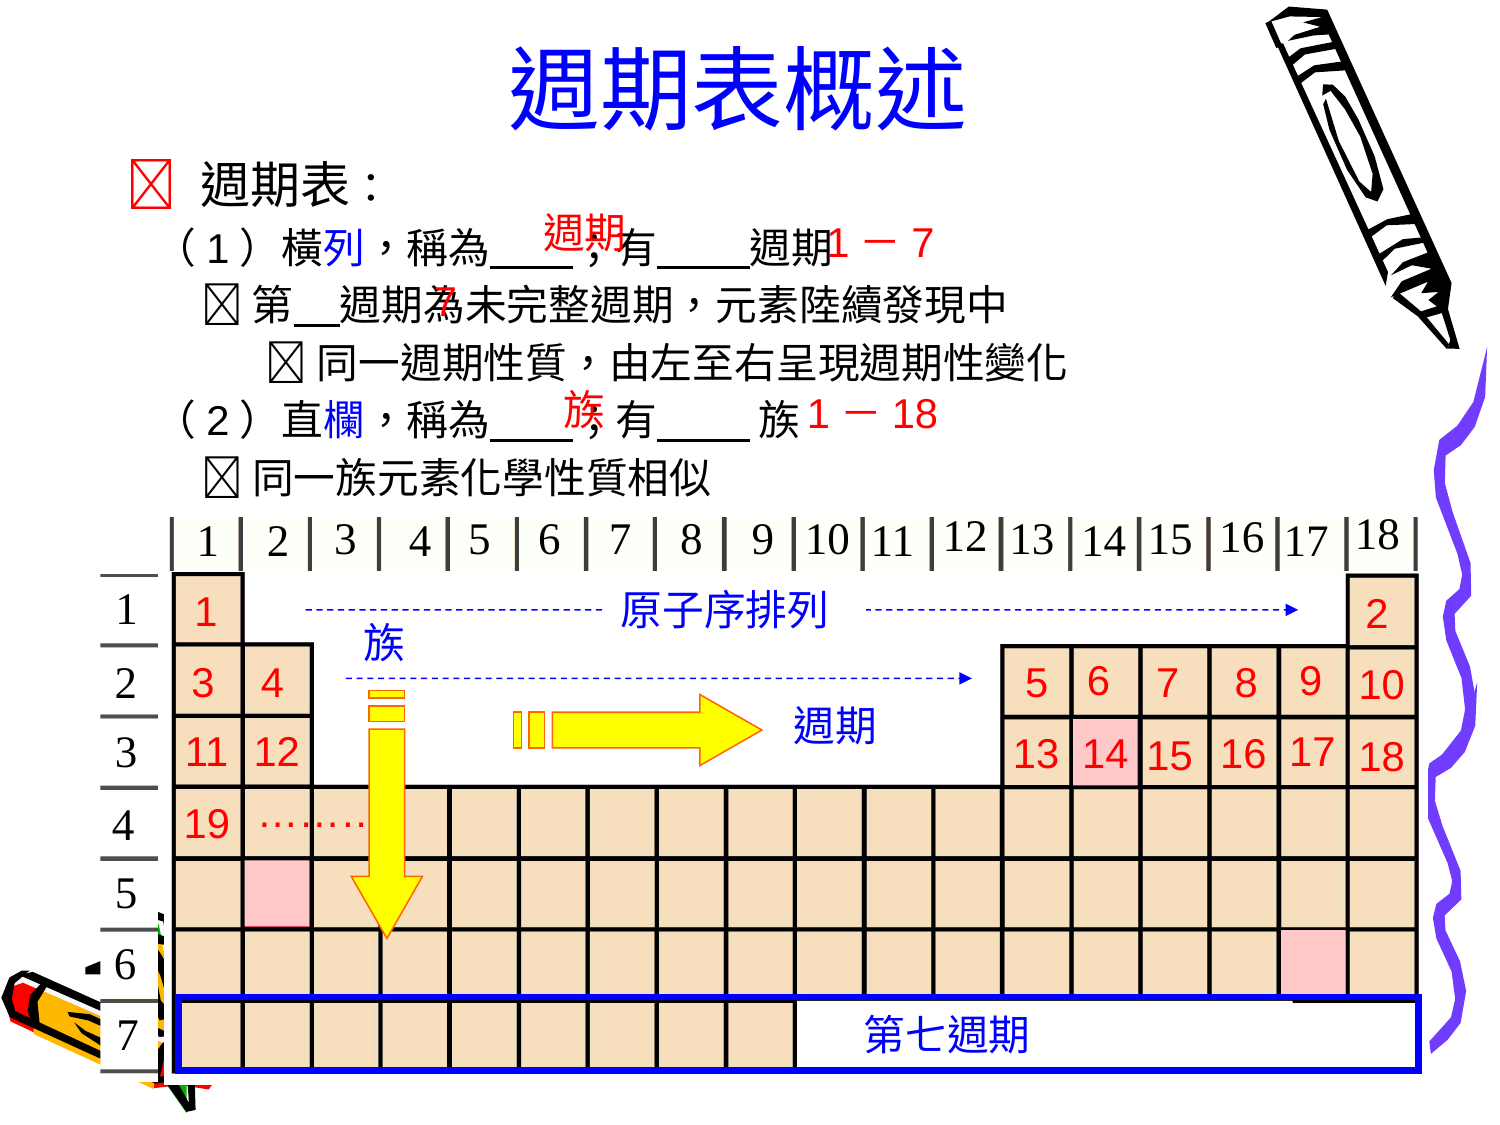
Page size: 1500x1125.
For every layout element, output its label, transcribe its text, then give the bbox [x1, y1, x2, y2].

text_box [100, 573, 159, 1083]
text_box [168, 508, 1432, 571]
text_box 1－18 [792, 379, 977, 445]
text_box 族 [549, 375, 649, 442]
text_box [163, 573, 1428, 1085]
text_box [427, 716, 1427, 788]
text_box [1010, 645, 1427, 716]
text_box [513, 692, 950, 715]
text_box 1－7 [811, 208, 953, 274]
text_box 7 [419, 267, 494, 333]
text_box  週期表： （1）橫列，稱為 ；有 週期  第 週期為未完整週期，元素陸續發現中  同一週期性質，由左至右呈現週期性變化 （2）直欄，稱為 ；有 族  同一族元素化學性質相似 [112, 137, 1400, 510]
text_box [169, 716, 343, 788]
title 週期表概述 [62, 0, 1414, 150]
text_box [348, 609, 423, 939]
text_box 週期 [528, 198, 669, 265]
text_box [305, 575, 1299, 642]
